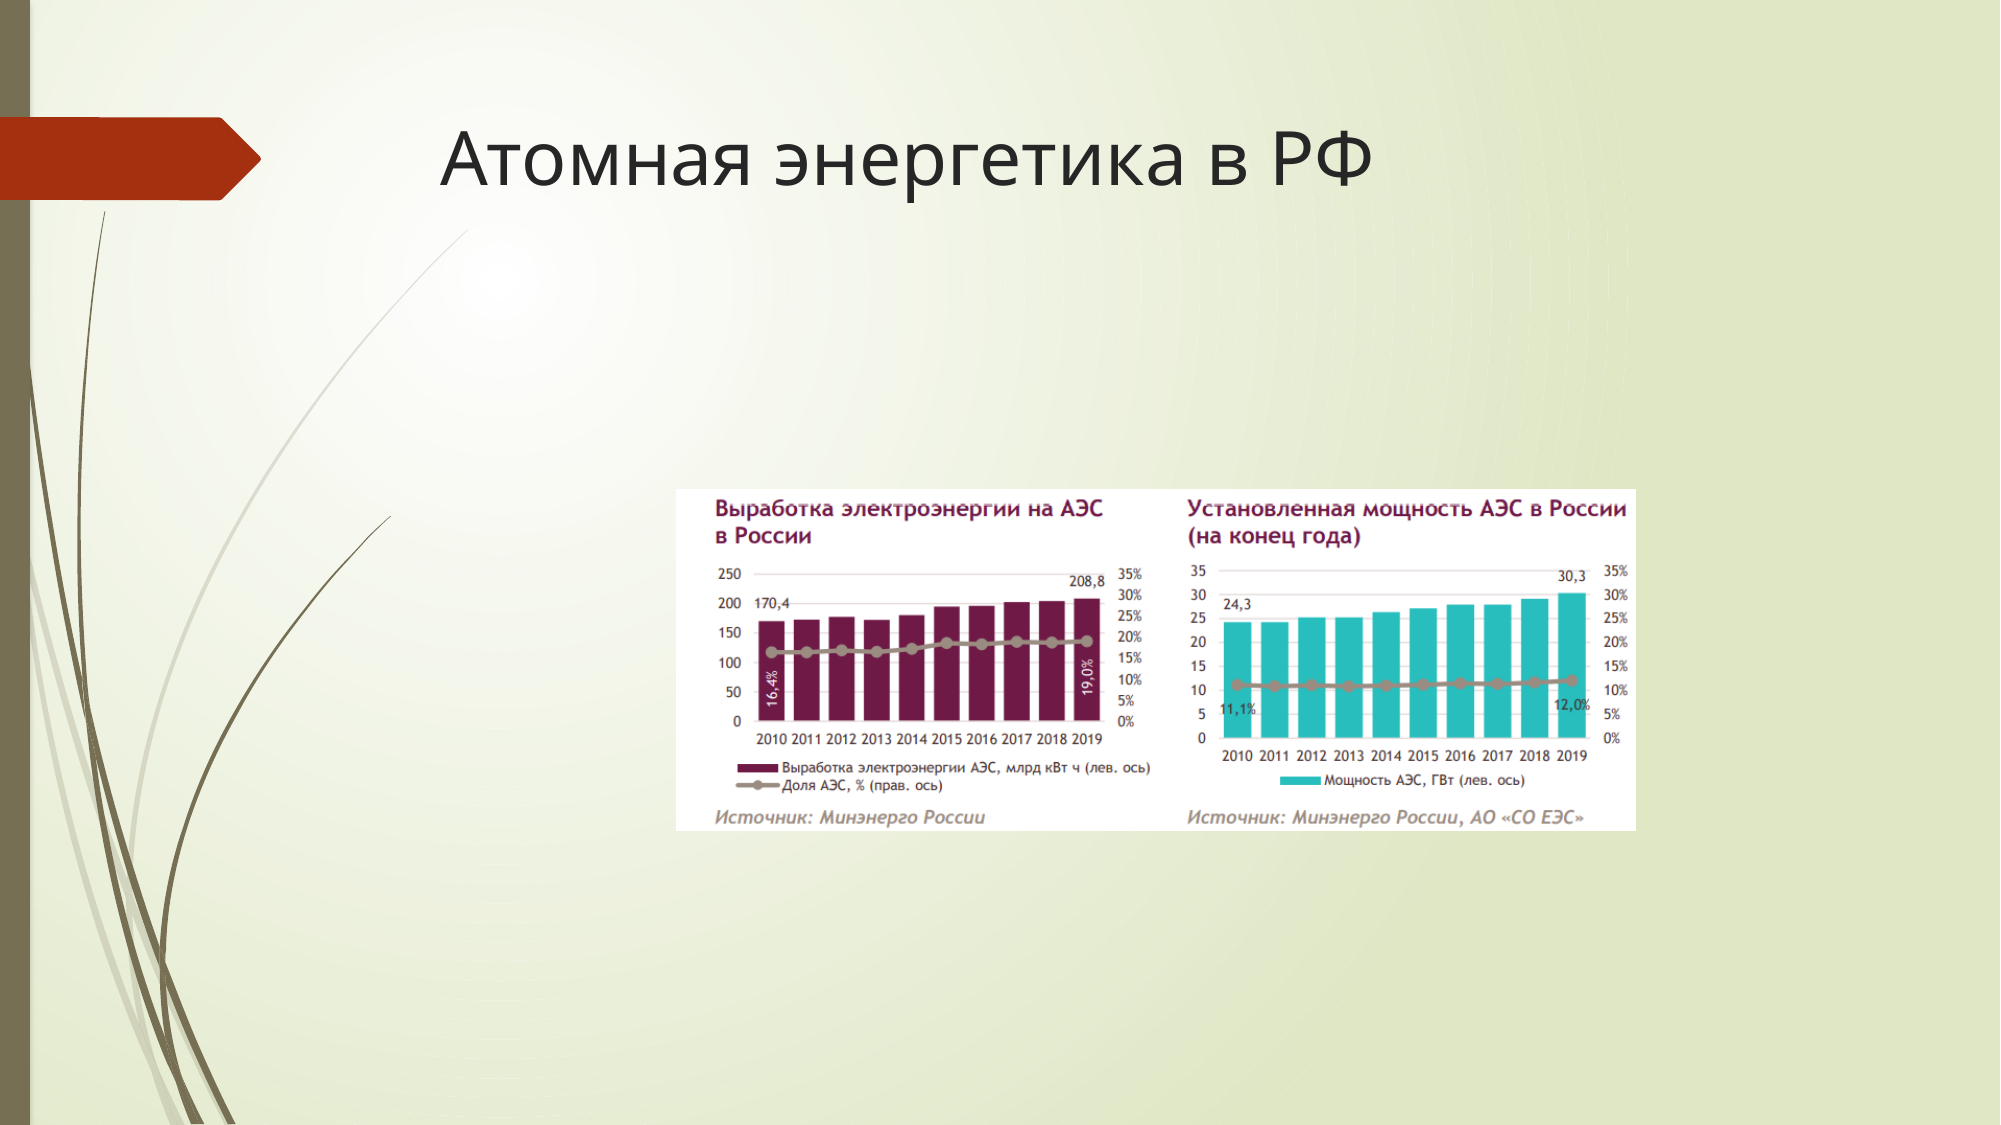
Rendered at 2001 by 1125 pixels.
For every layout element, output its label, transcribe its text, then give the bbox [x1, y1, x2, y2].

title Атомная энергетика в РФ [425, 102, 1888, 313]
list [676, 489, 1636, 831]
